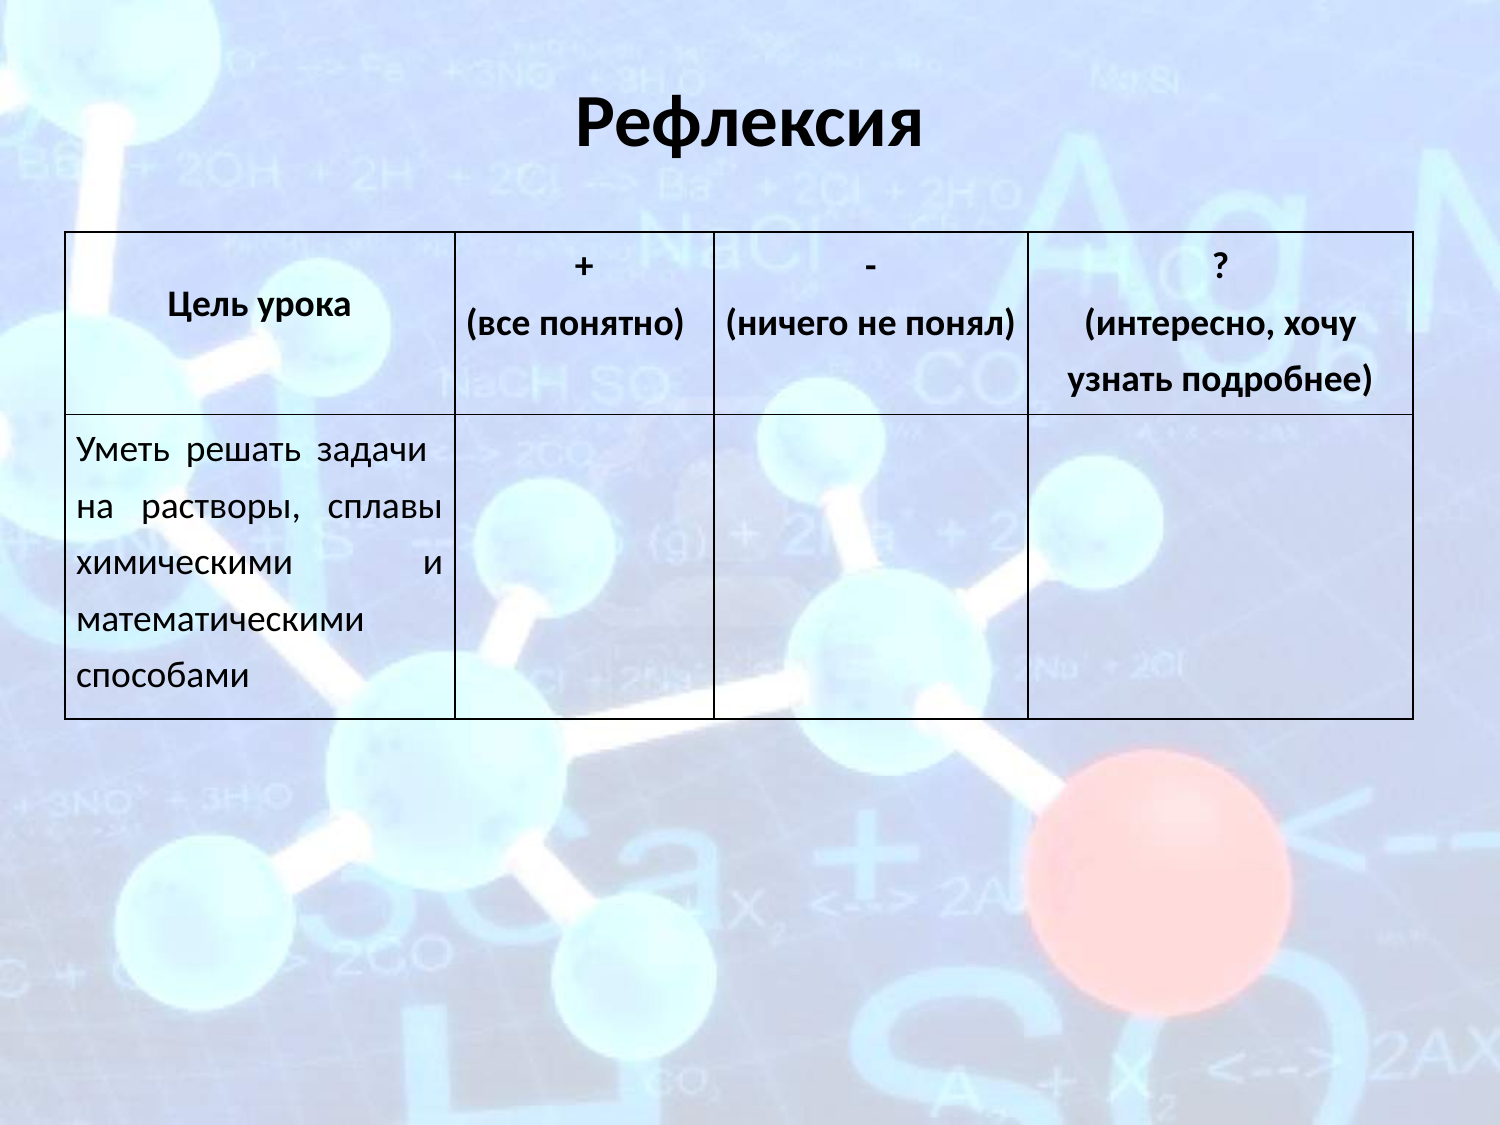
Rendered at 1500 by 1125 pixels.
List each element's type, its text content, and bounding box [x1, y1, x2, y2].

title Рефлексия [75, 45, 1425, 233]
table_header - (ничего не понял) [715, 233, 1027, 414]
picture [0, 0, 1500, 1125]
table_cell [456, 415, 713, 718]
table_header Цель урока [66, 233, 454, 414]
table_header + (все понятно) [456, 233, 713, 414]
table_cell [1029, 415, 1412, 718]
table_header ? (интересно, хочу узнать подробнее) [1029, 233, 1412, 414]
table_cell [715, 415, 1027, 718]
table_cell Уметь решать задачи на растворы, сплавы химическими и математическими способами [66, 415, 454, 718]
